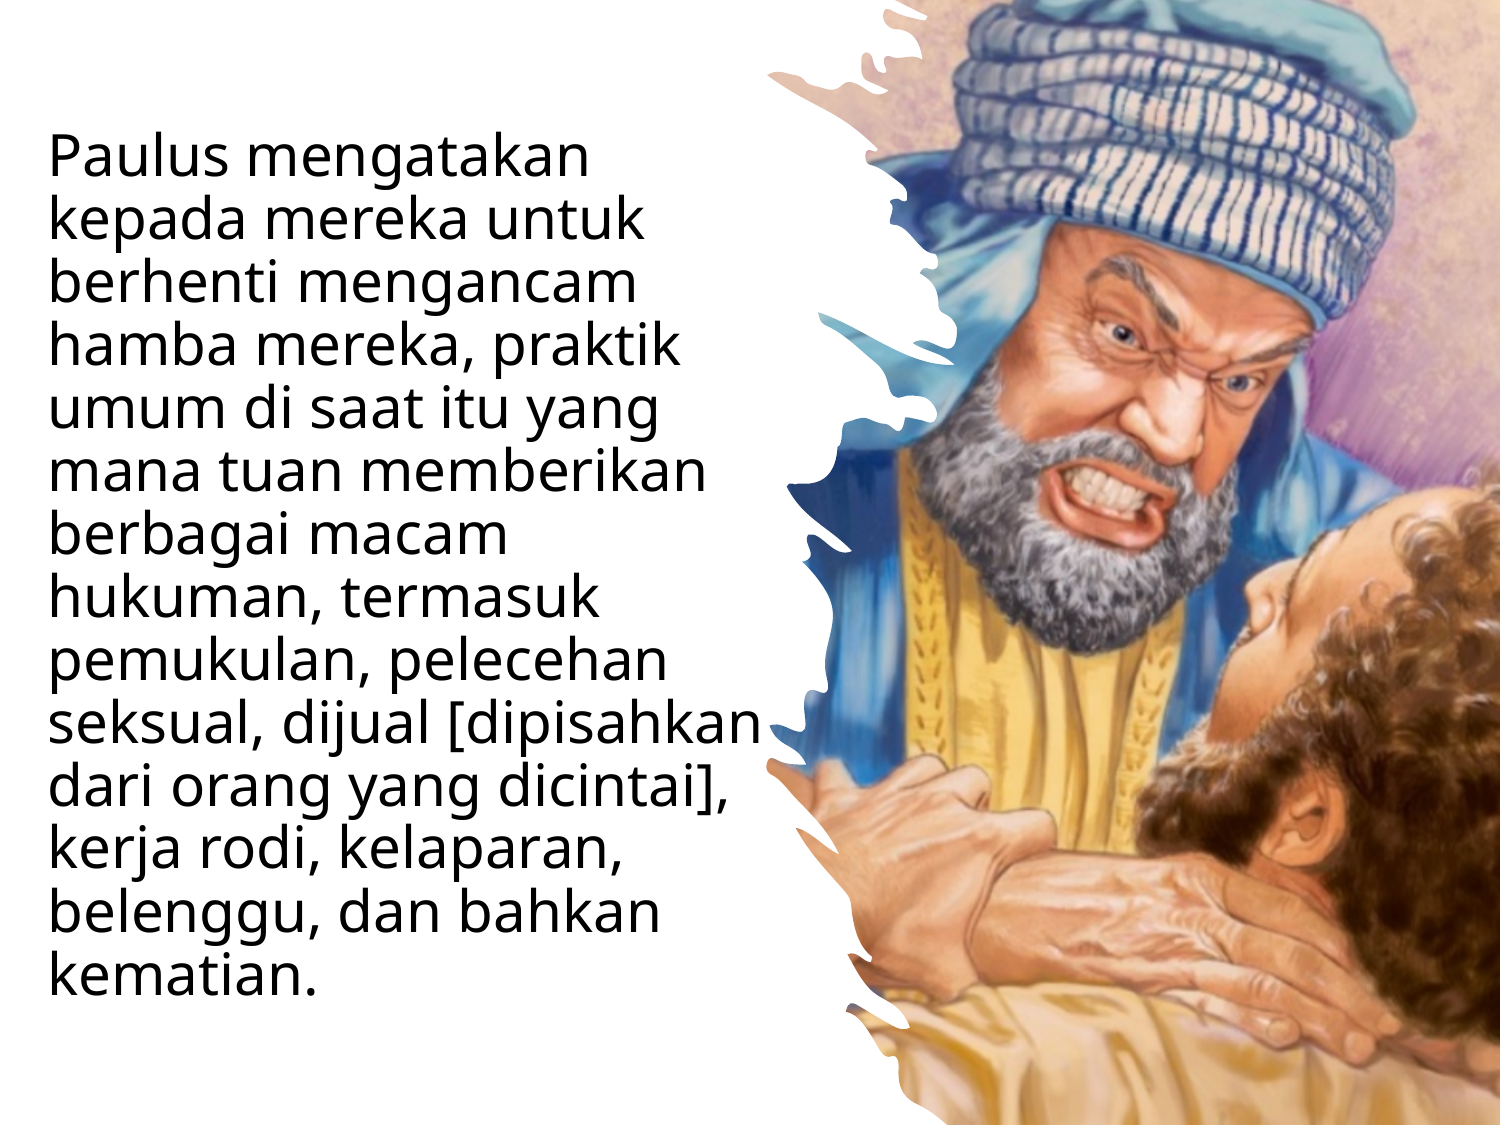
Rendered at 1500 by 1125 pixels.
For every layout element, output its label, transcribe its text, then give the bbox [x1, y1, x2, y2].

picture [766, 0, 1500, 1125]
list Paulus mengatakan kepada mereka untuk berhenti mengancam hamba mereka, praktik umum di saat itu yang mana tuan memberikan berbagai macam hukuman, termasuk pemukulan, pelecehan seksual, dijual [dipisahkan dari orang yang dicintai], kerja rodi, kelaparan, belenggu, dan bahkan kematian. [32, 118, 766, 1102]
text_box [0, 0, 766, 1125]
